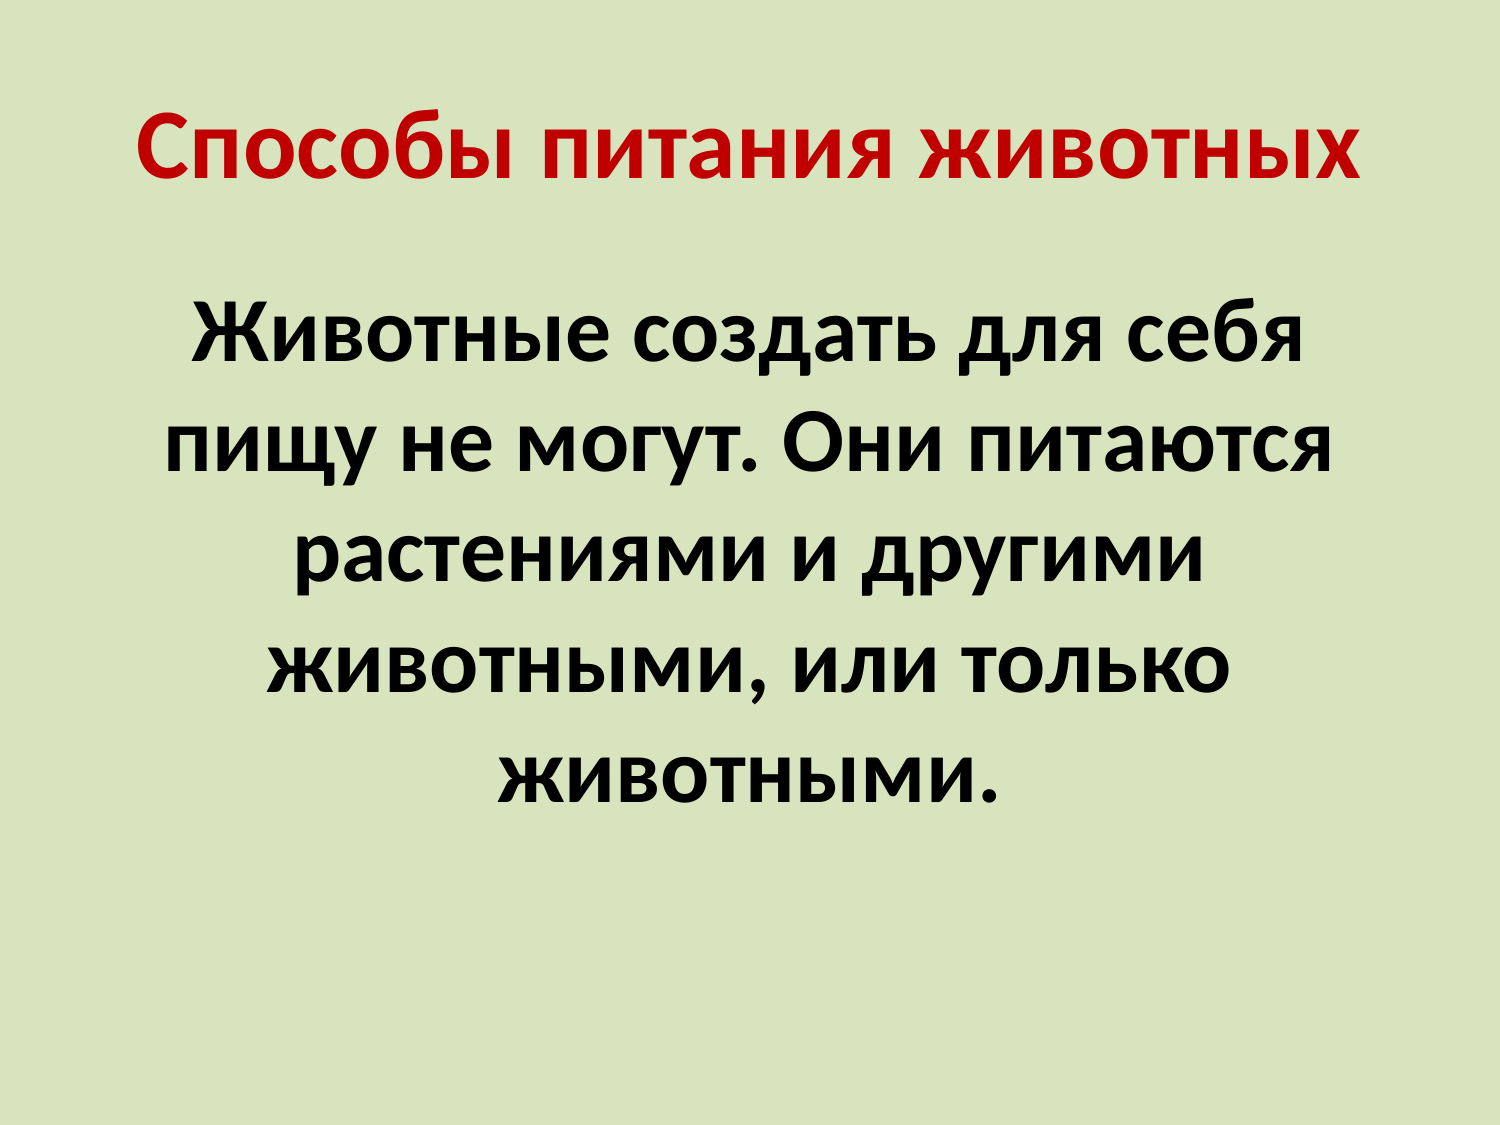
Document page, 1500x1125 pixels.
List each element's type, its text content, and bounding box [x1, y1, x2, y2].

title Способы питания животных [75, 45, 1425, 233]
list Животные создать для себя пищу не могут. Они питаются растениями и другими животными, или только животными. [75, 262, 1425, 1005]
